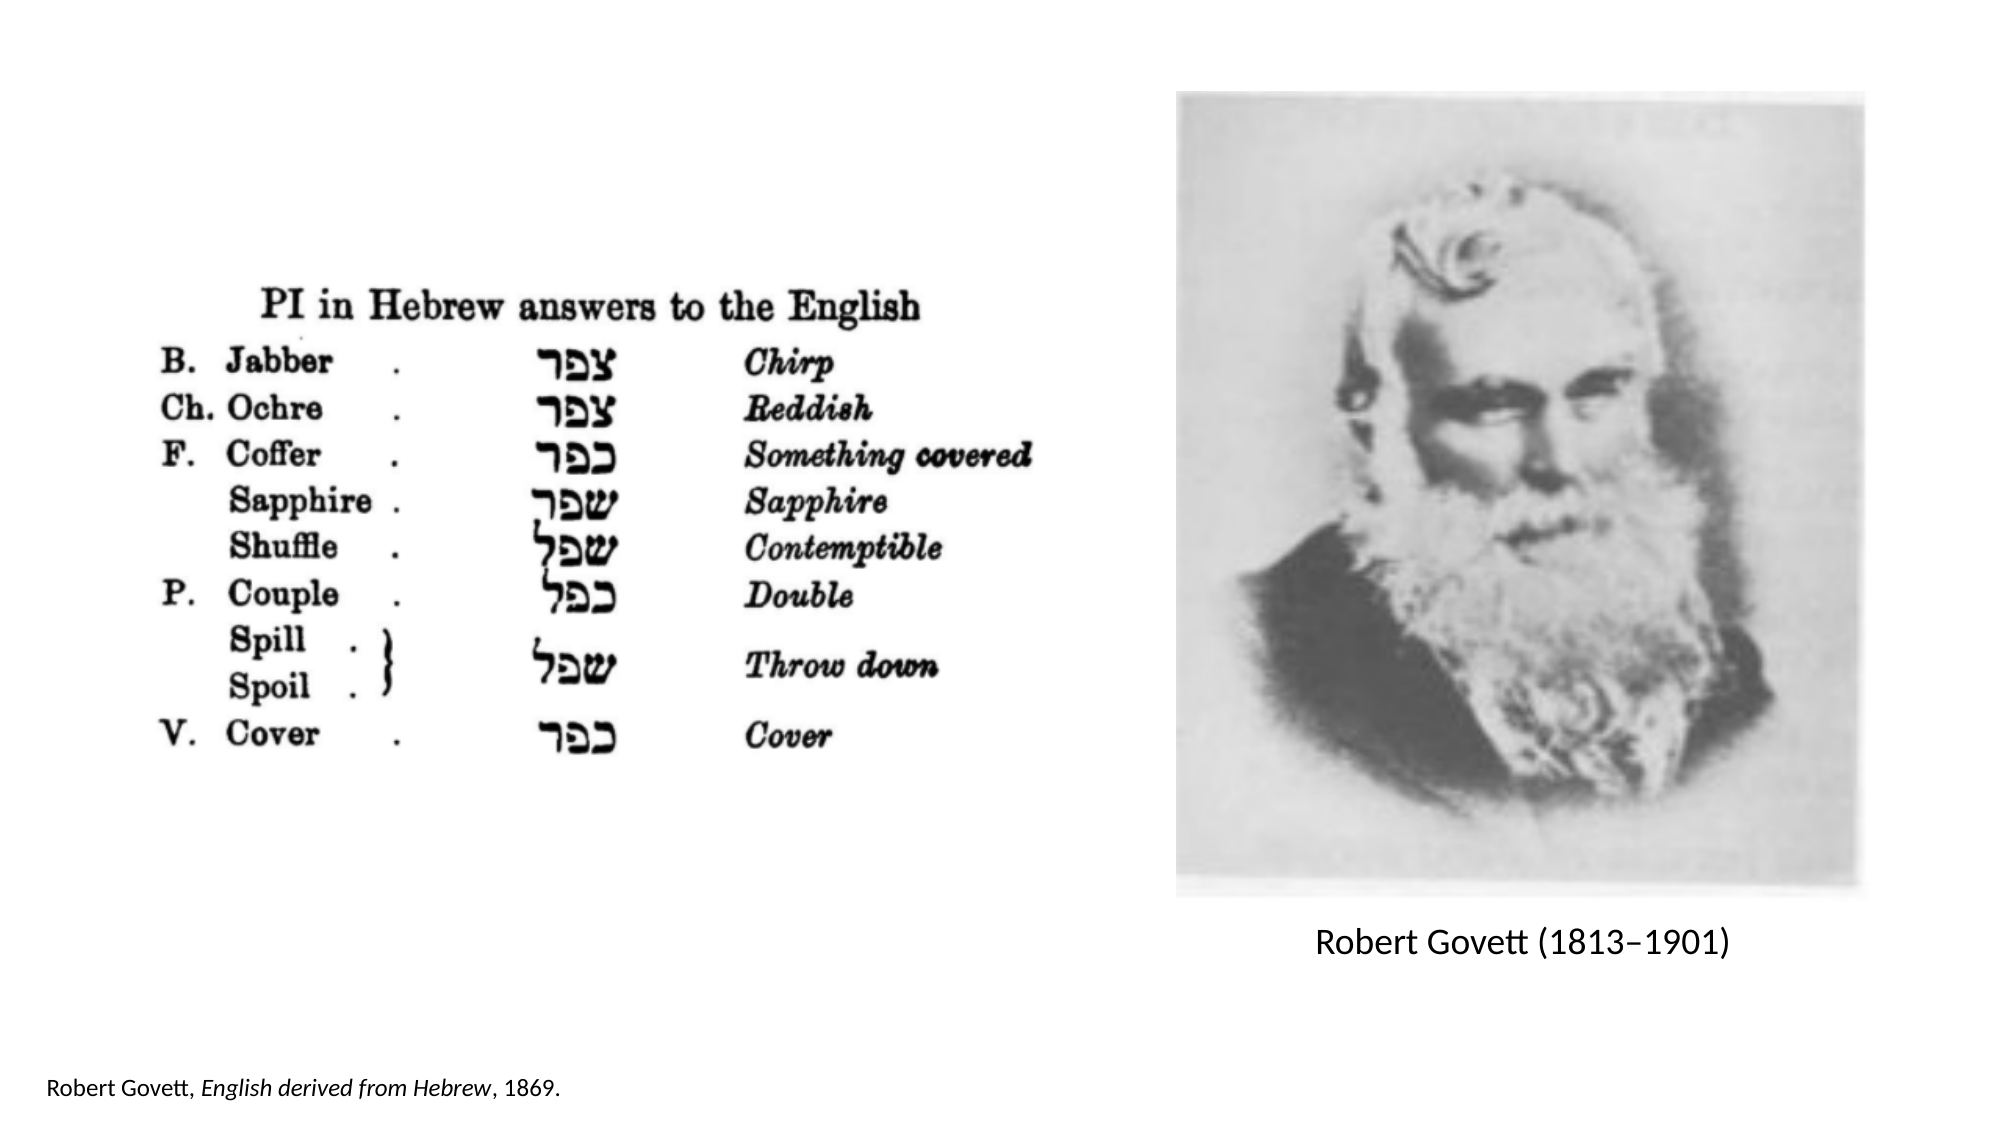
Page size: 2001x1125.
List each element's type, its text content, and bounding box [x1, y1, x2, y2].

picture [91, 254, 1064, 777]
text_box Robert Govett, English derived from Hebrew, 1869. [31, 1064, 1032, 1110]
picture [1176, 91, 1870, 902]
text_box Robert Govett (1813–1901) [1176, 909, 1870, 969]
